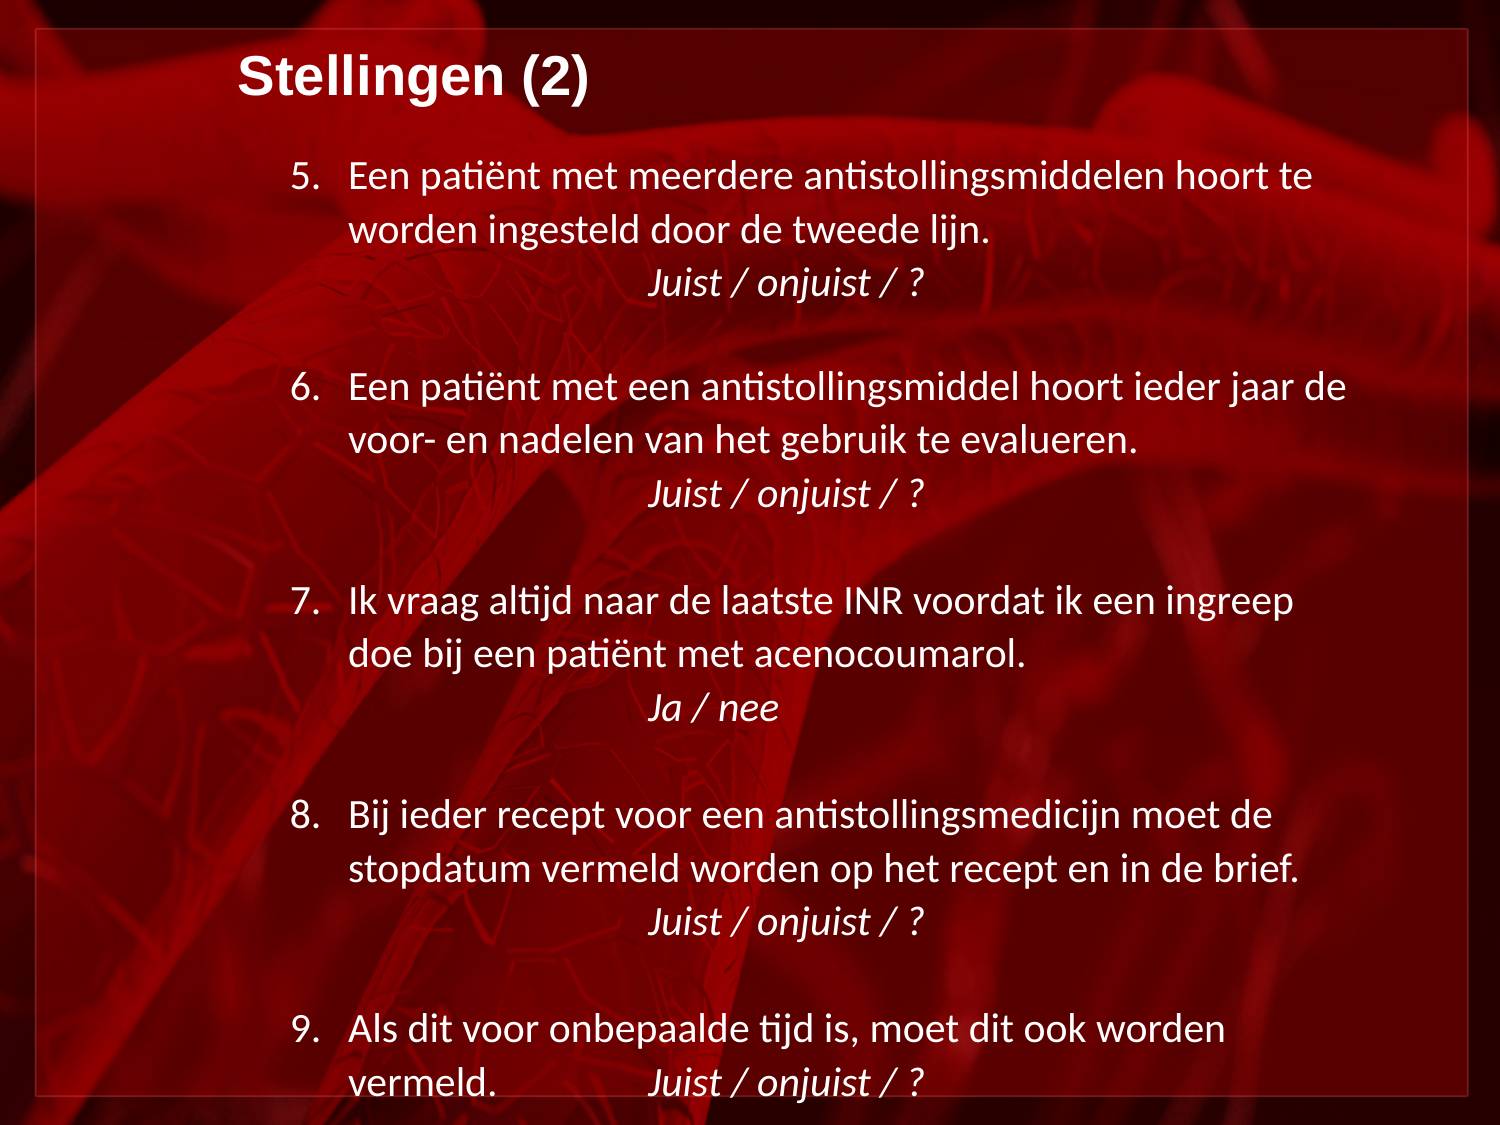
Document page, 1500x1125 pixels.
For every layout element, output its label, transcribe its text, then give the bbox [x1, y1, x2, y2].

picture [0, 0, 1500, 1125]
title Stellingen (2) [230, 31, 1341, 115]
list Een patiënt met meerdere antistollingsmiddelen hoort te worden ingesteld door de tweede lijn. Juist / onjuist / ? Een patiënt met een antistollingsmiddel hoort ieder jaar de voor- en nadelen van het gebruik te evalueren. Juist / onjuist / ? Ik vraag altijd naar de laatste INR voordat ik een ingreep doe bij een patiënt met acenocoumarol. Ja / nee Bij ieder recept voor een antistollingsmedicijn moet de stopdatum vermeld worden op het recept en in de brief. Juist / onjuist / ? Als dit voor onbepaalde tijd is, moet dit ook worden vermeld. Juist / onjuist / ? [265, 137, 1376, 1011]
